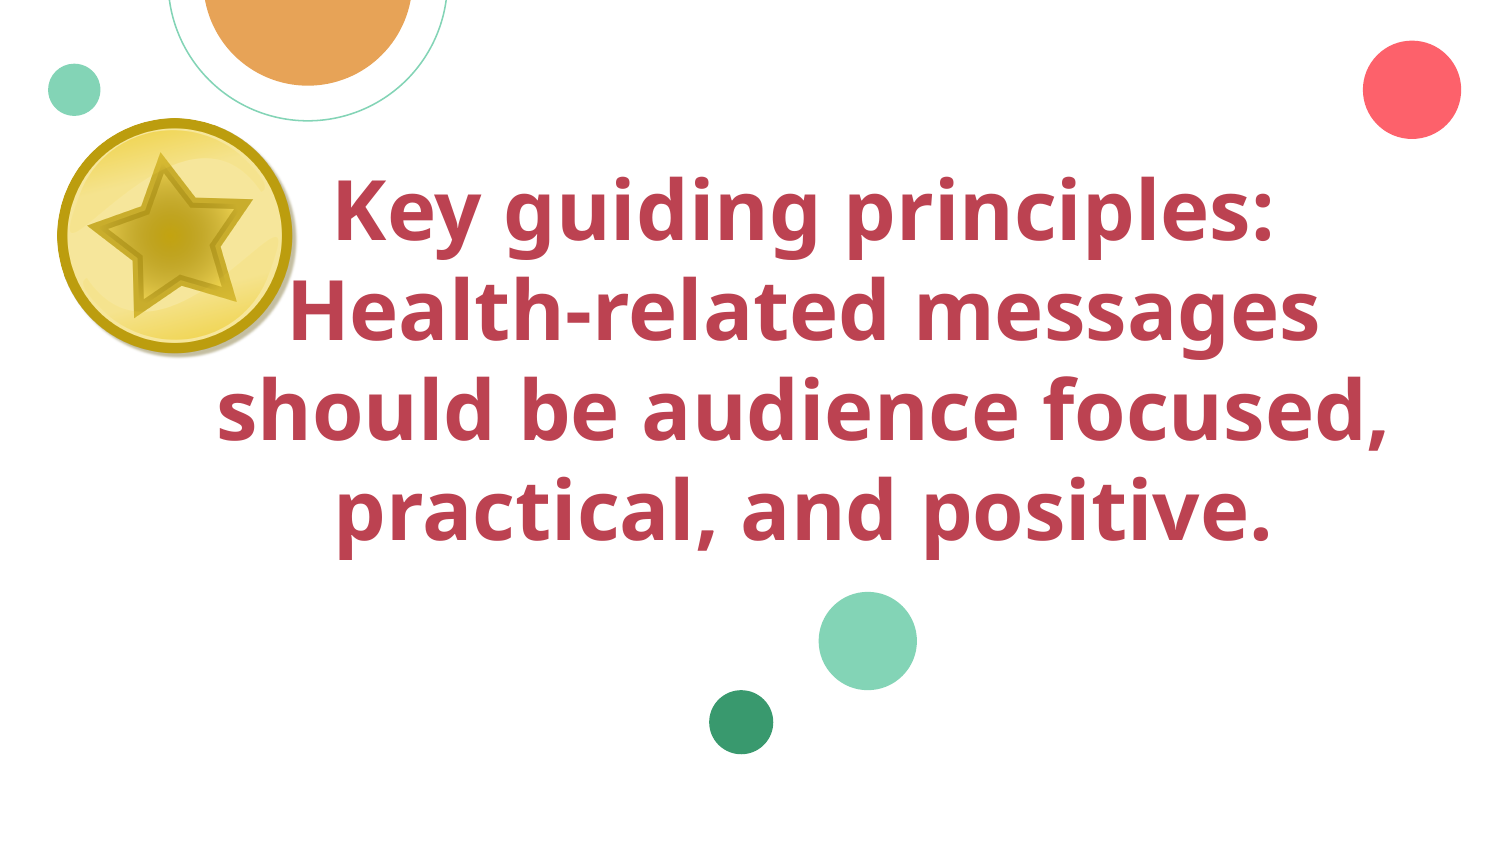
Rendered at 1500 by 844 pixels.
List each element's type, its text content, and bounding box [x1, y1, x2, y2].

title Key guiding principles: Health-related messages should be audience focused, practical, and positive. [194, 317, 1414, 398]
picture [57, 118, 299, 360]
